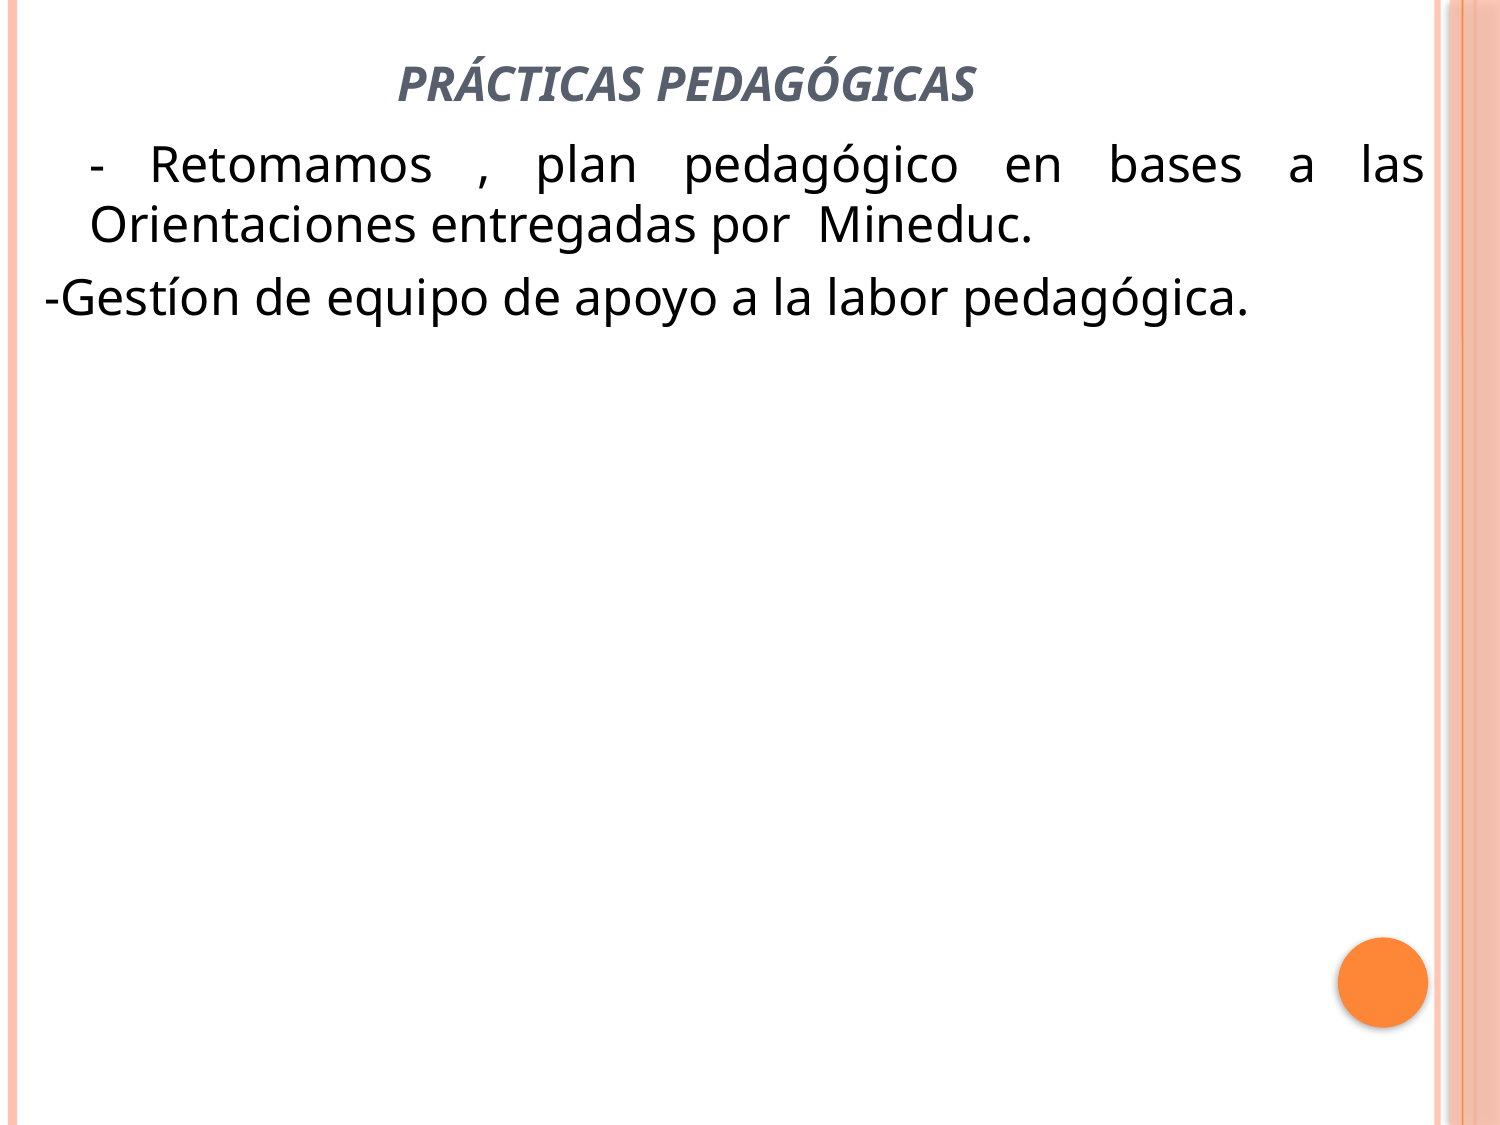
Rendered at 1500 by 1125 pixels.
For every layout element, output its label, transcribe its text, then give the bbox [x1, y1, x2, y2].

list - Retomamos , plan pedagógico en bases a las Orientaciones entregadas por Mineduc. -Gestíon de equipo de apoyo a la labor pedagógica. [29, 125, 1442, 1103]
title Prácticas Pedagógicas [75, 45, 1300, 125]
